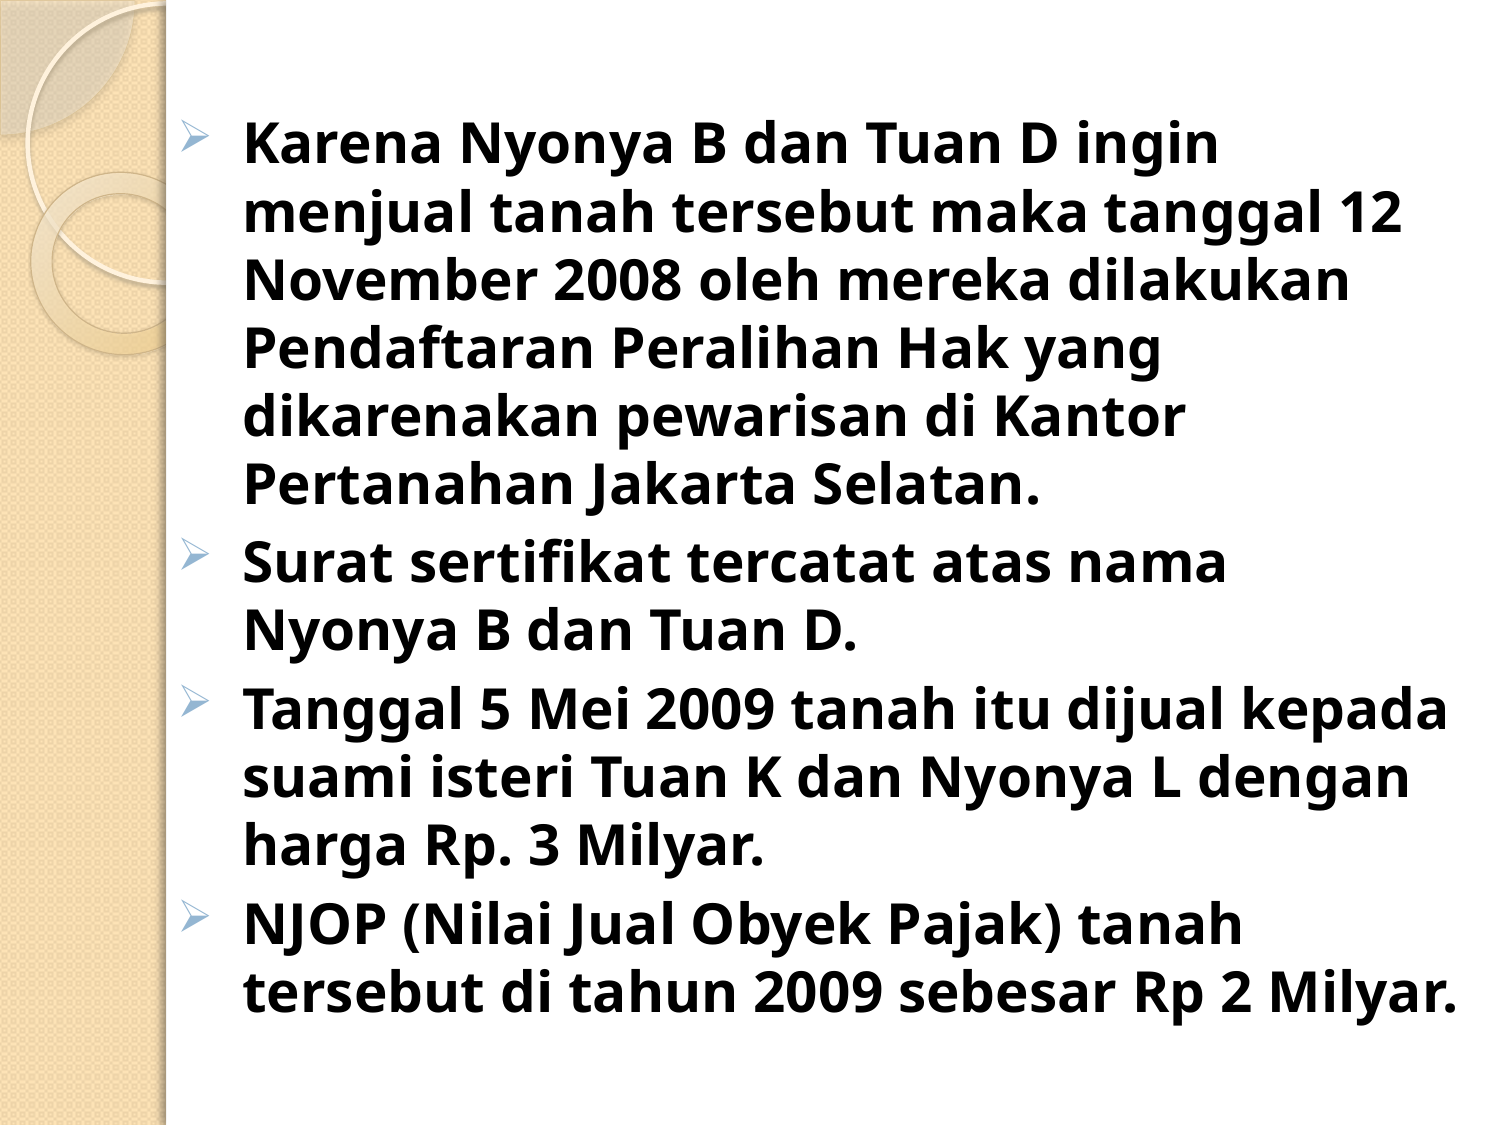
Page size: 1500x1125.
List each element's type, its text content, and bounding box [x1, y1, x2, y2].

list Karena Nyonya B dan Tuan D ingin menjual tanah tersebut maka tanggal 12 November 2008 oleh mereka dilakukan Pendaftaran Peralihan Hak yang dikarenakan pewarisan di Kantor Pertanahan Jakarta Selatan. Surat sertifikat tercatat atas nama Nyonya B dan Tuan D. Tanggal 5 Mei 2009 tanah itu dijual kepada suami isteri Tuan K dan Nyonya L dengan harga Rp. 3 Milyar. NJOP (Nilai Jual Obyek Pajak) tanah tersebut di tahun 2009 sebesar Rp 2 Milyar. [162, 99, 1475, 1088]
